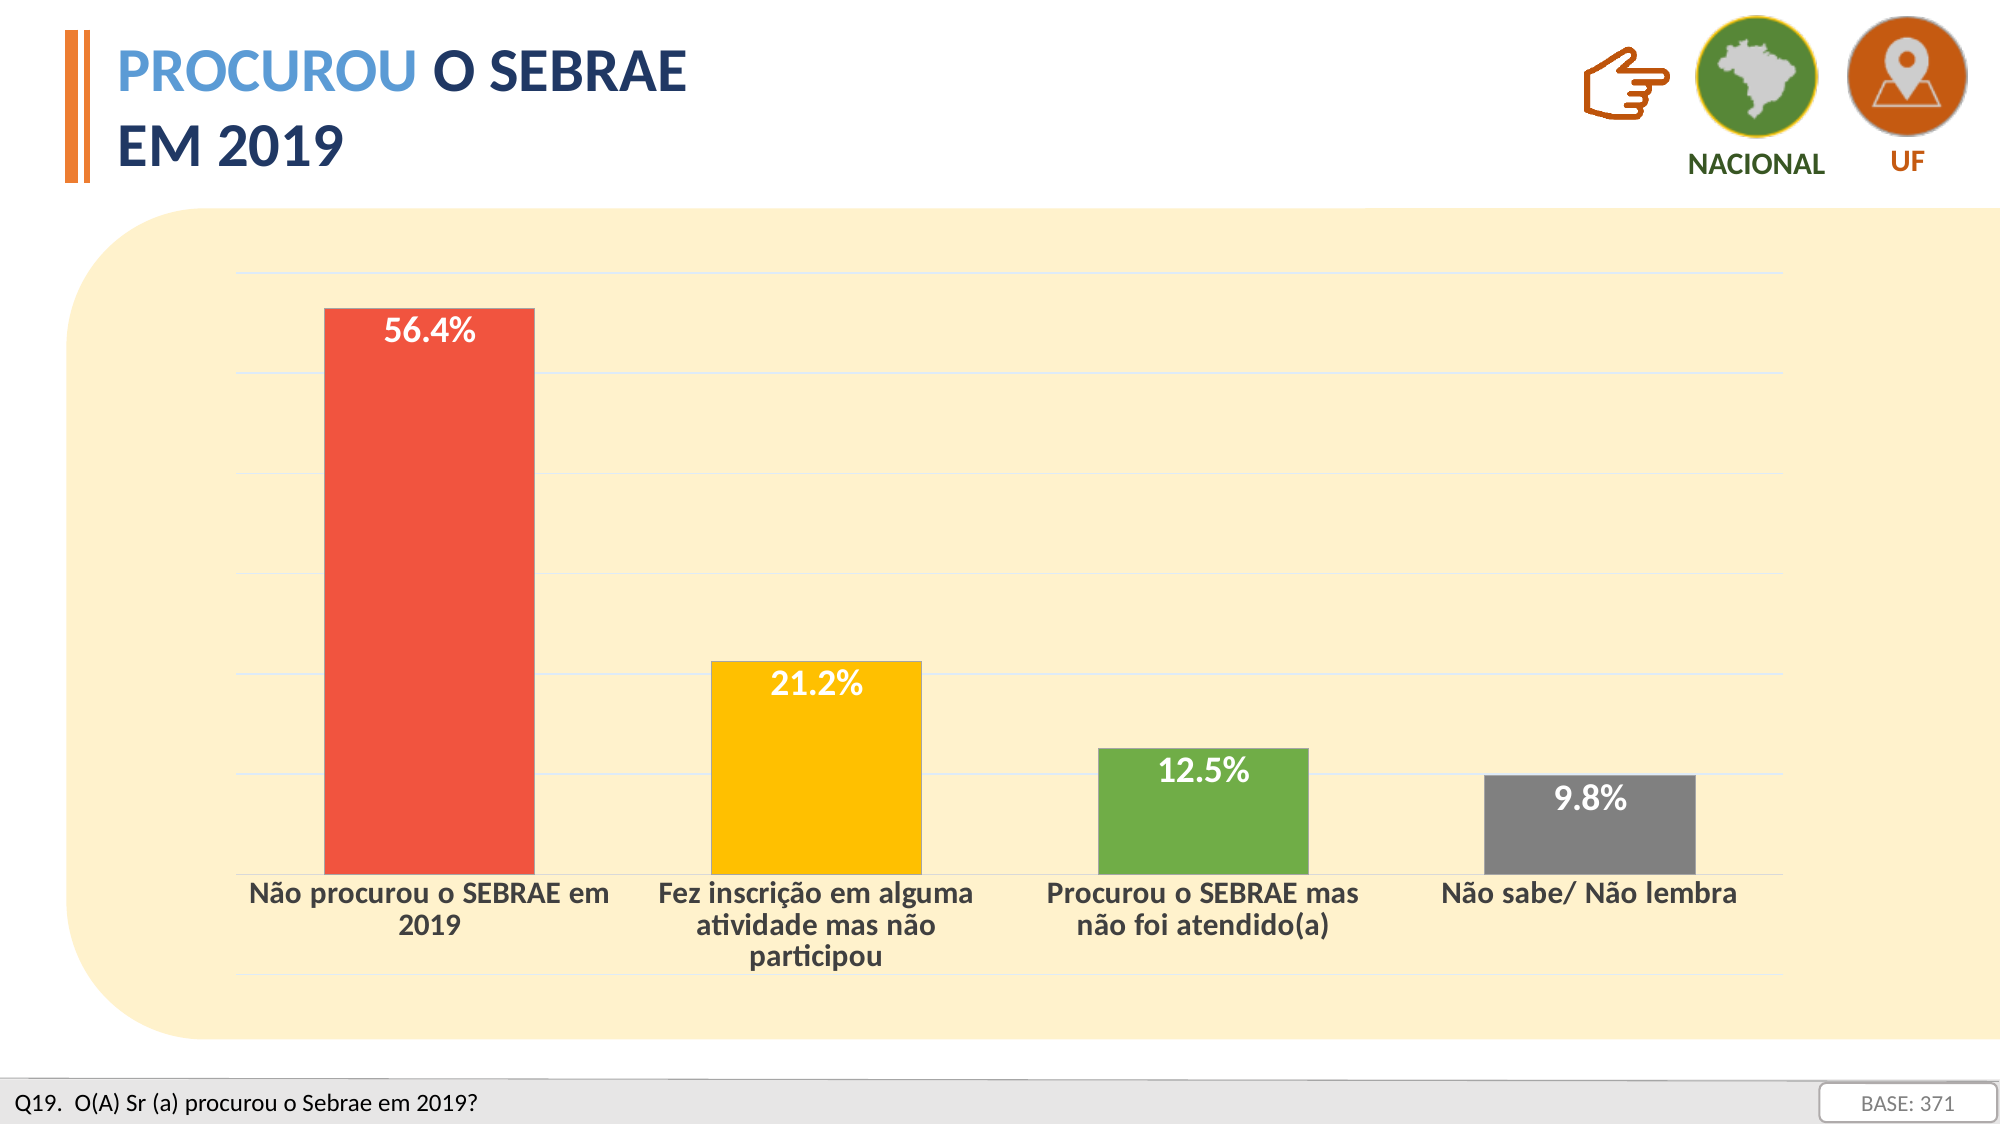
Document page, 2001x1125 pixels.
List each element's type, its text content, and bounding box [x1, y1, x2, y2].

picture [1584, 40, 1670, 126]
text_box [65, 207, 2000, 1041]
text_box PROCUROU O SEBRAE EM 2019 [102, 22, 1384, 187]
text_box NACIONAL [1664, 135, 1849, 188]
text_box UF [1815, 132, 2000, 185]
picture [1847, 16, 1968, 137]
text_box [0, 1078, 2000, 1125]
chart [204, 258, 1816, 990]
picture [1694, 14, 1820, 140]
